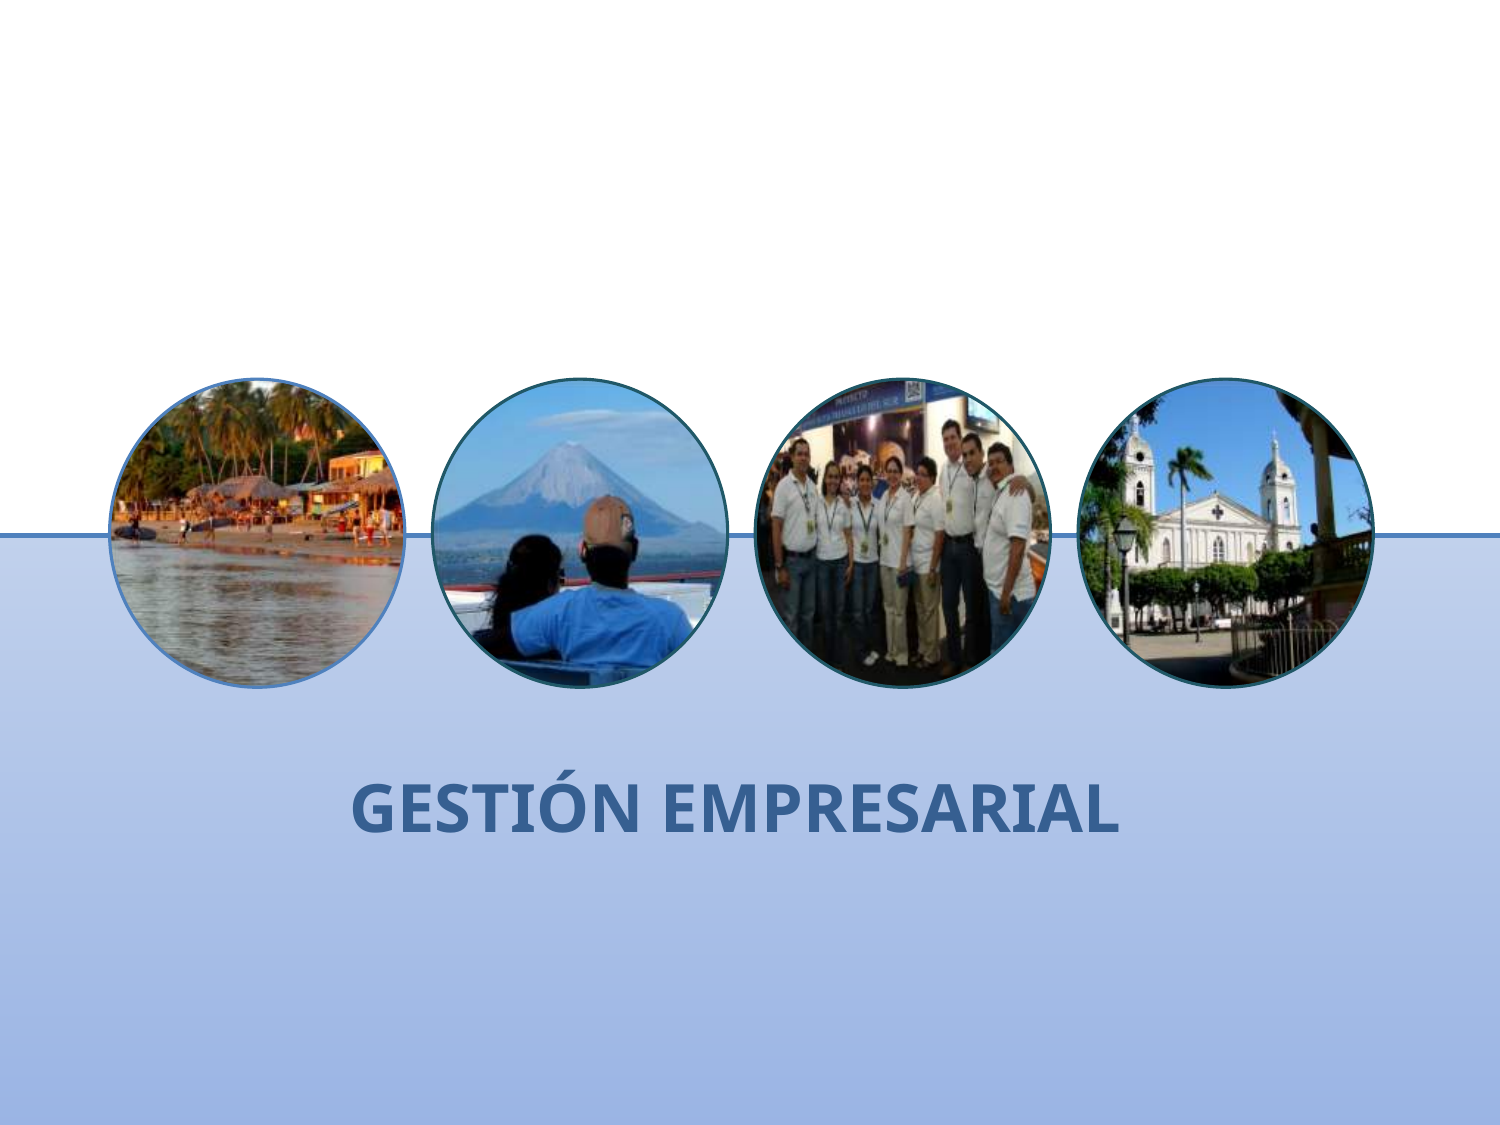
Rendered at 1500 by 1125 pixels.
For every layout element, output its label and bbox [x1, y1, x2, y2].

text_box [0, 378, 1500, 1125]
